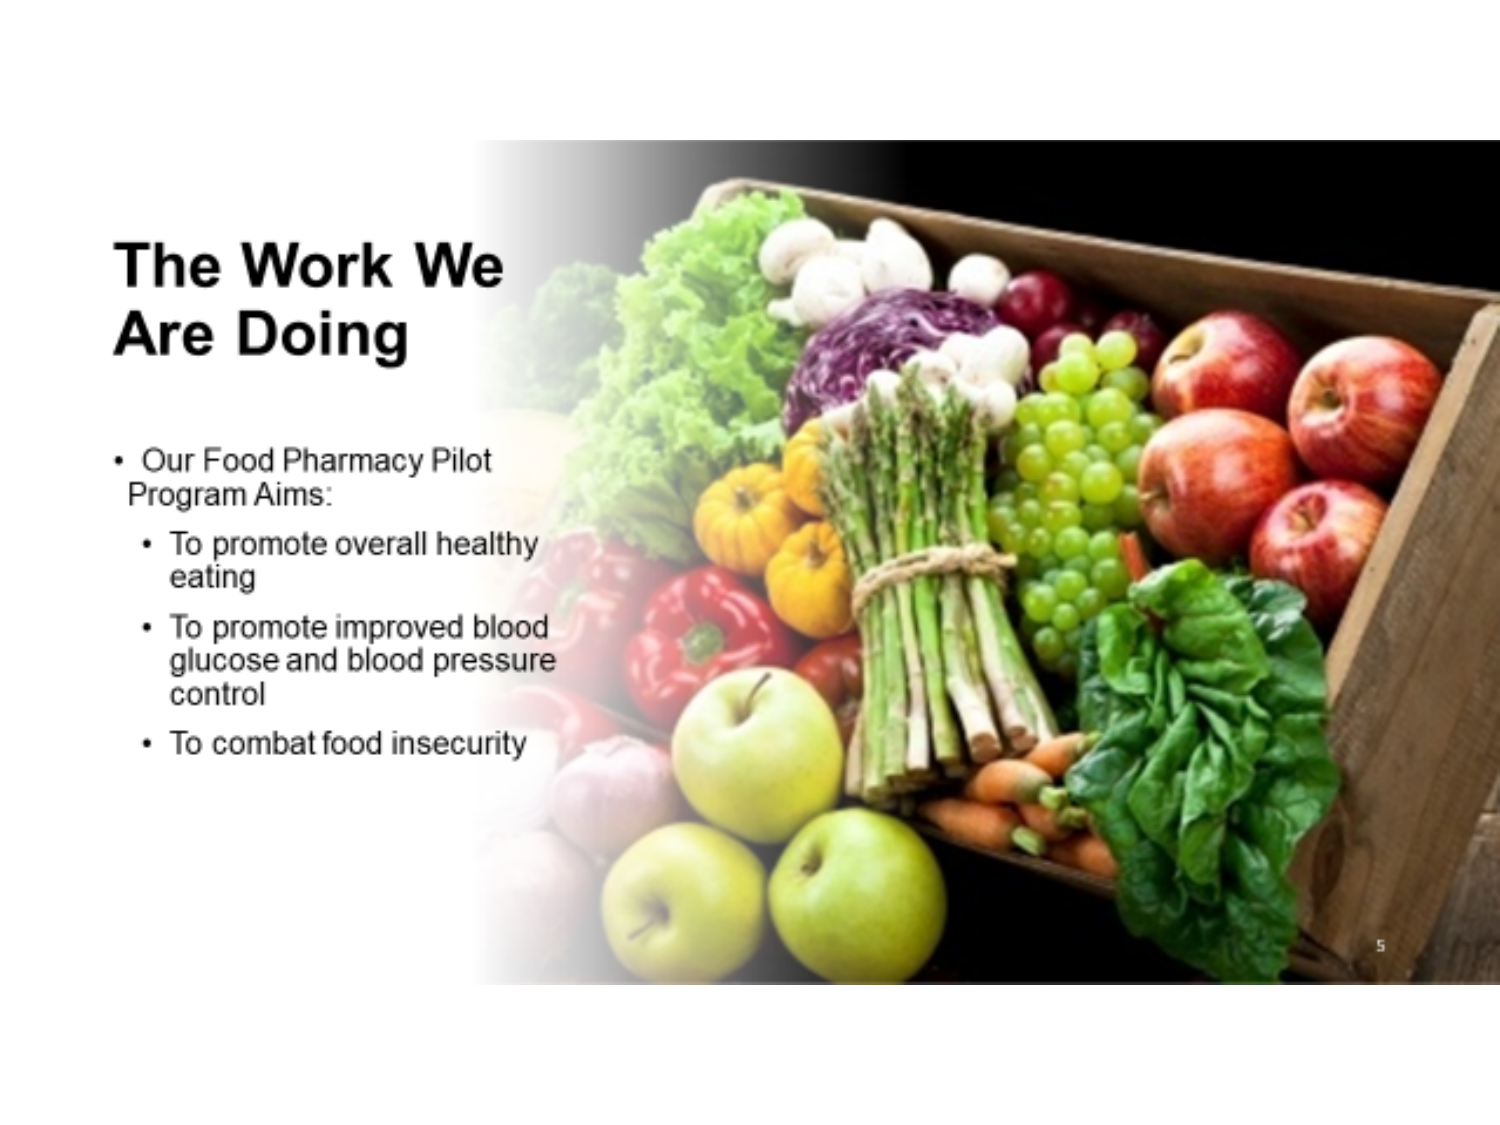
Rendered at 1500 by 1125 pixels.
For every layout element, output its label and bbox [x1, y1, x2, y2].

picture [0, 140, 1500, 985]
